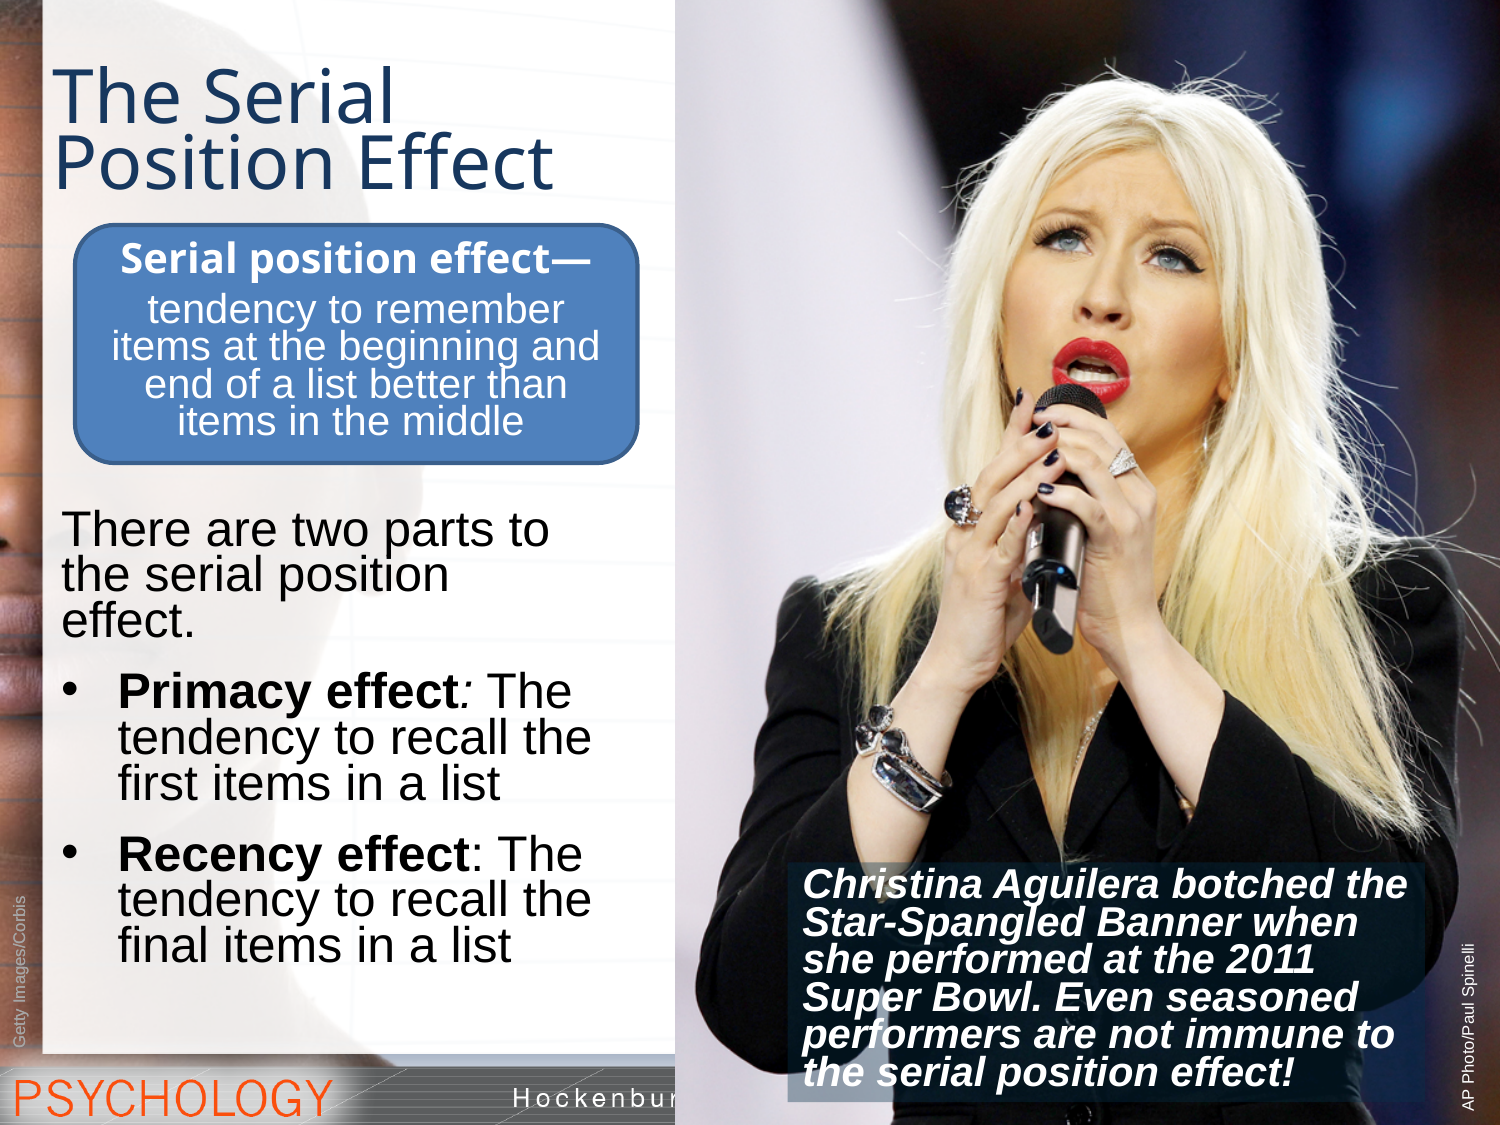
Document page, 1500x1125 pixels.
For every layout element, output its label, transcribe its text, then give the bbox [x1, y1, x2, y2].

title The Serial Position Effect [37, 44, 669, 233]
text_box There are two parts to the serial position effect. Primacy effect: The tendency to recall the first items in a list Recency effect: The tendency to recall the final items in a list [46, 502, 613, 1051]
picture [0, 0, 1500, 1125]
text_box Serial position effect— tendency to remember items at the beginning and end of a list better than items in the middle [72, 222, 640, 466]
